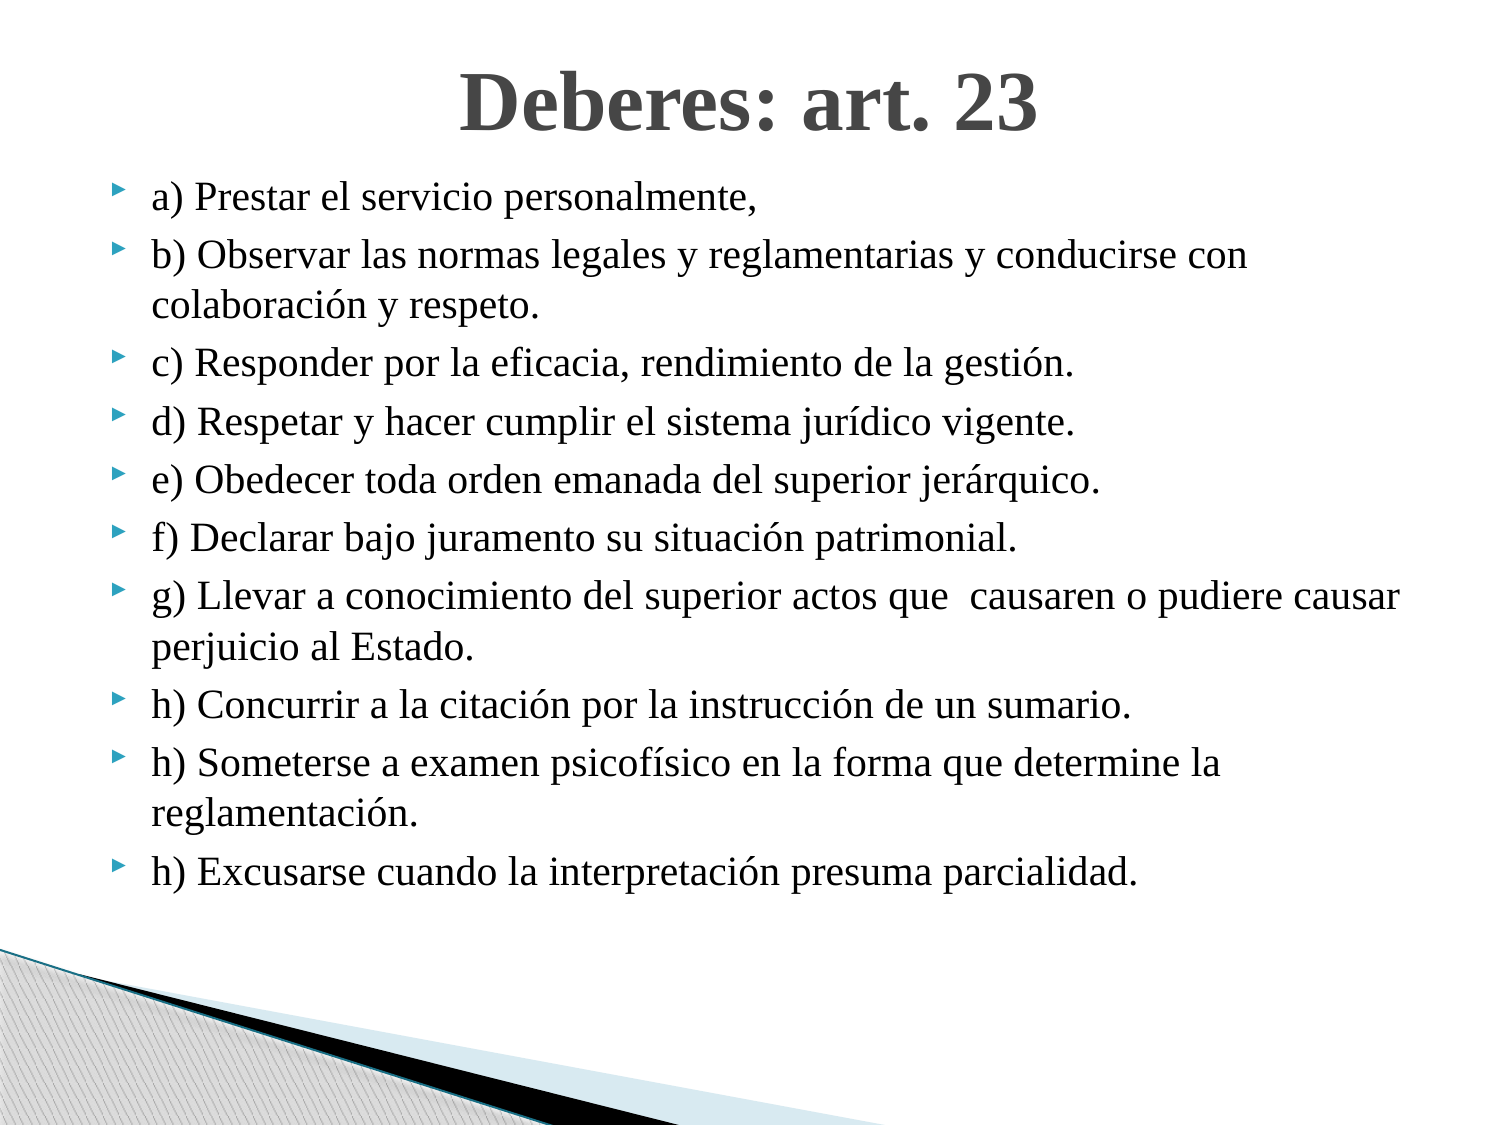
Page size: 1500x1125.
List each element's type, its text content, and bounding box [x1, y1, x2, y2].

title Deberes: art. 23 [75, 0, 1425, 233]
list a) Prestar el servicio personalmente, b) Observar las normas legales y reglamentarias y conducirse con colaboración y respeto. c) Responder por la eficacia, rendimiento de la gestión. d) Respetar y hacer cumplir el sistema jurídico vigente. e) Obedecer toda orden emanada del superior jerárquico. f) Declarar bajo juramento su situación patrimonial. g) Llevar a conocimiento del superior actos que causaren o pudiere causar perjuicio al Estado. h) Concurrir a la citación por la instrucción de un sumario. h) Someterse a examen psicofísico en la forma que determine la reglamentación. h) Excusarse cuando la interpretación presuma parcialidad. [76, 160, 1427, 994]
